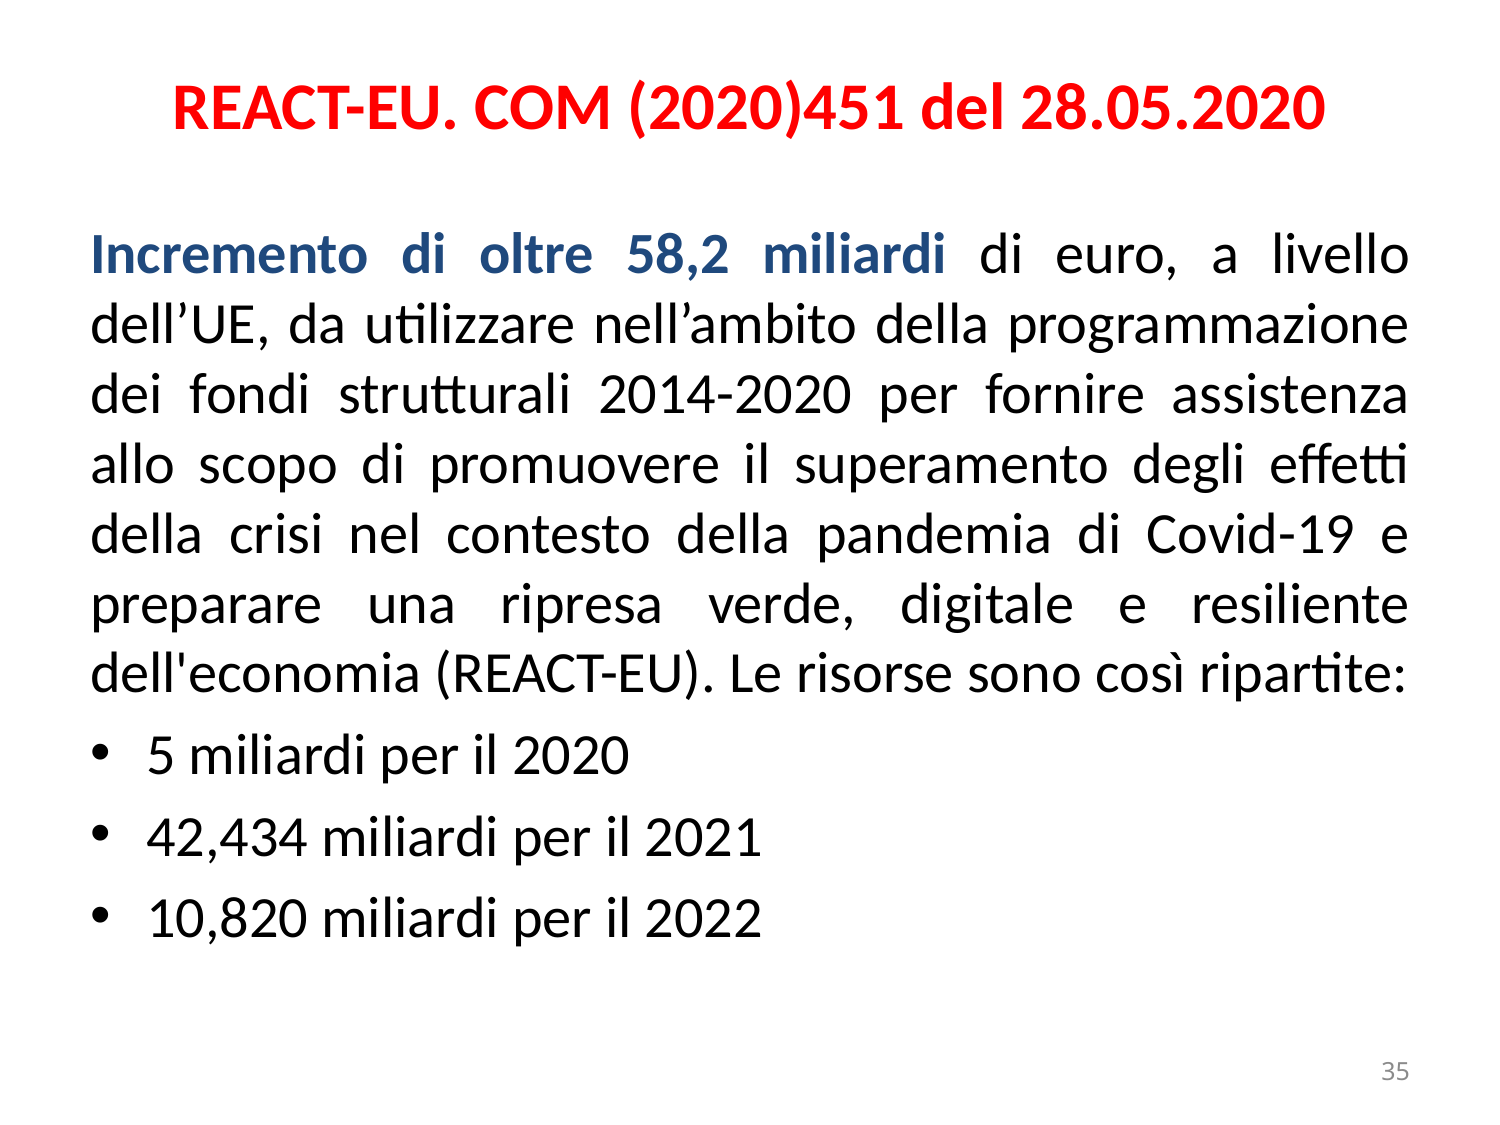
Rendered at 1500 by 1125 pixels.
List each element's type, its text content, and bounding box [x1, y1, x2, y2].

list Incremento di oltre 58,2 miliardi di euro, a livello dell’UE, da utilizzare nell’ambito della programmazione dei fondi strutturali 2014-2020 per fornire assistenza allo scopo di promuovere il superamento degli effetti della crisi nel contesto della pandemia di Covid-19 e preparare una ripresa verde, digitale e resiliente dell'economia (REACT-EU). Le risorse sono così ripartite: 5 miliardi per il 2020 42,434 miliardi per il 2021 10,820 miliardi per il 2022 [75, 208, 1425, 1005]
title REACT-EU. COM (2020)451 del 28.05.2020 [75, 45, 1425, 161]
slide_number 35 [1074, 1042, 1425, 1103]
